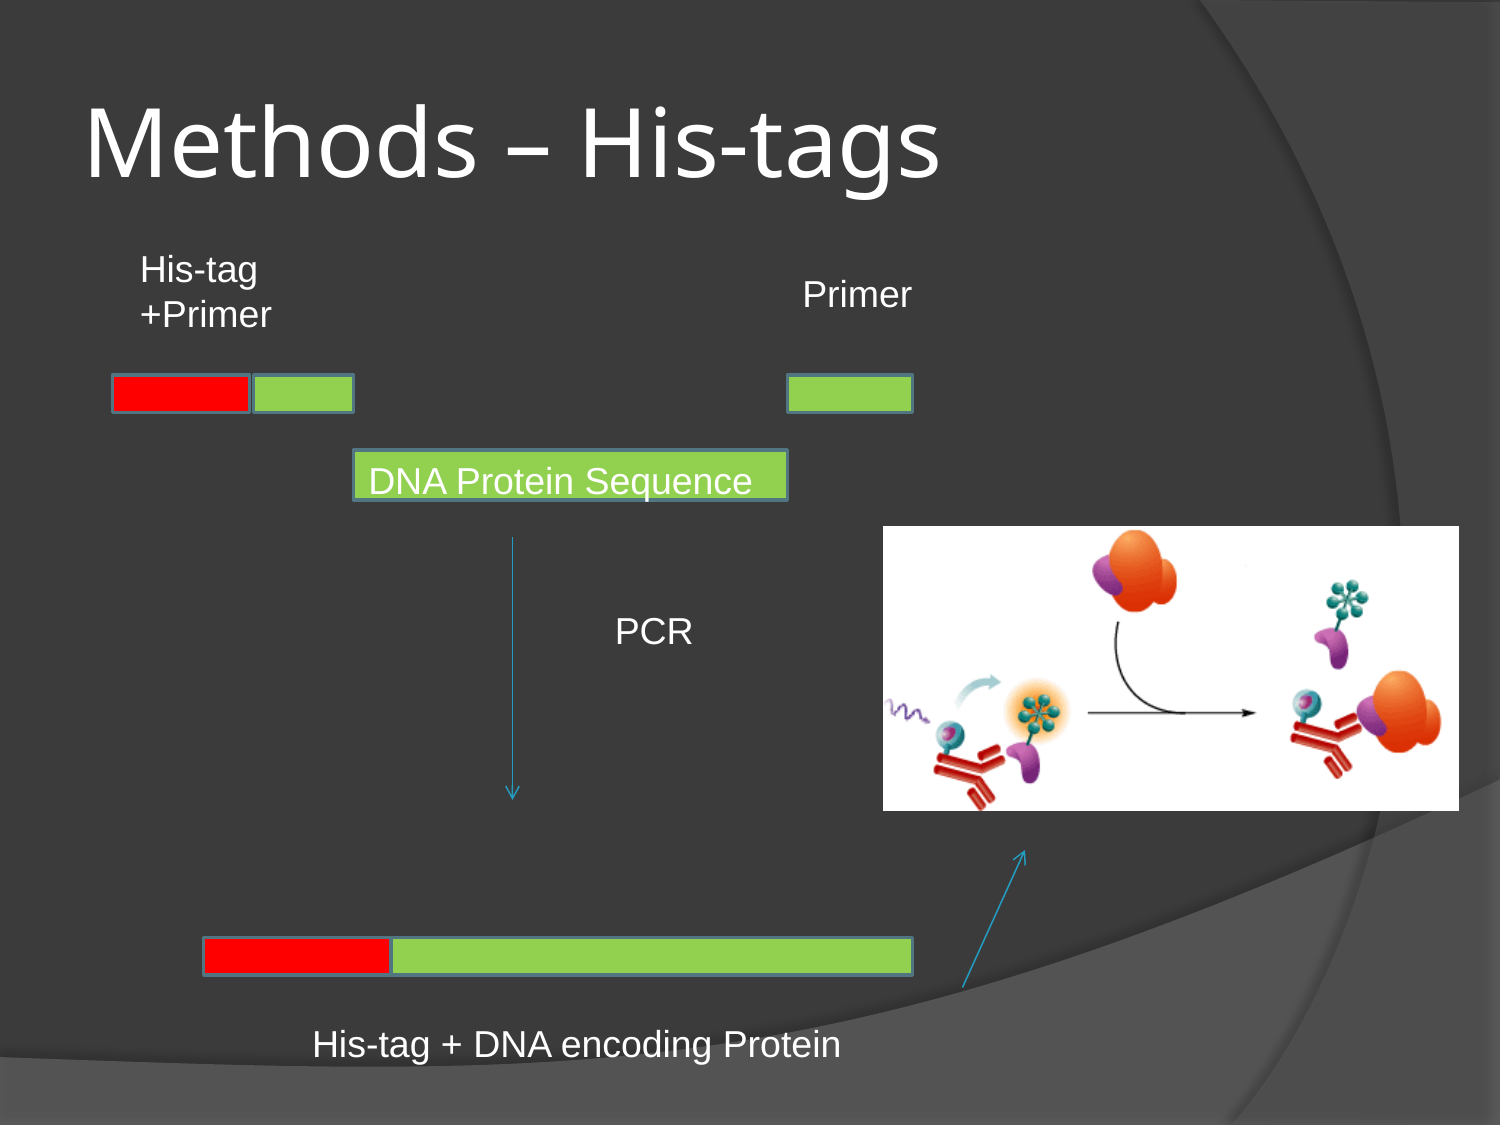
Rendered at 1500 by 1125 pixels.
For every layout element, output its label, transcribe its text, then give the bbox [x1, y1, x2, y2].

text_box DNA Protein Sequence [353, 449, 842, 510]
text_box His-tag +Primer [124, 237, 304, 343]
text_box PCR [600, 599, 800, 660]
text_box [202, 936, 389, 977]
title Methods – His-tags [75, 45, 1300, 233]
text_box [962, 849, 1026, 988]
text_box Primer [787, 262, 963, 323]
picture [883, 526, 1460, 812]
text_box [389, 936, 914, 977]
text_box [786, 373, 914, 414]
text_box His-tag + DNA encoding Protein [297, 1012, 963, 1073]
text_box [252, 373, 355, 414]
text_box [111, 373, 251, 414]
